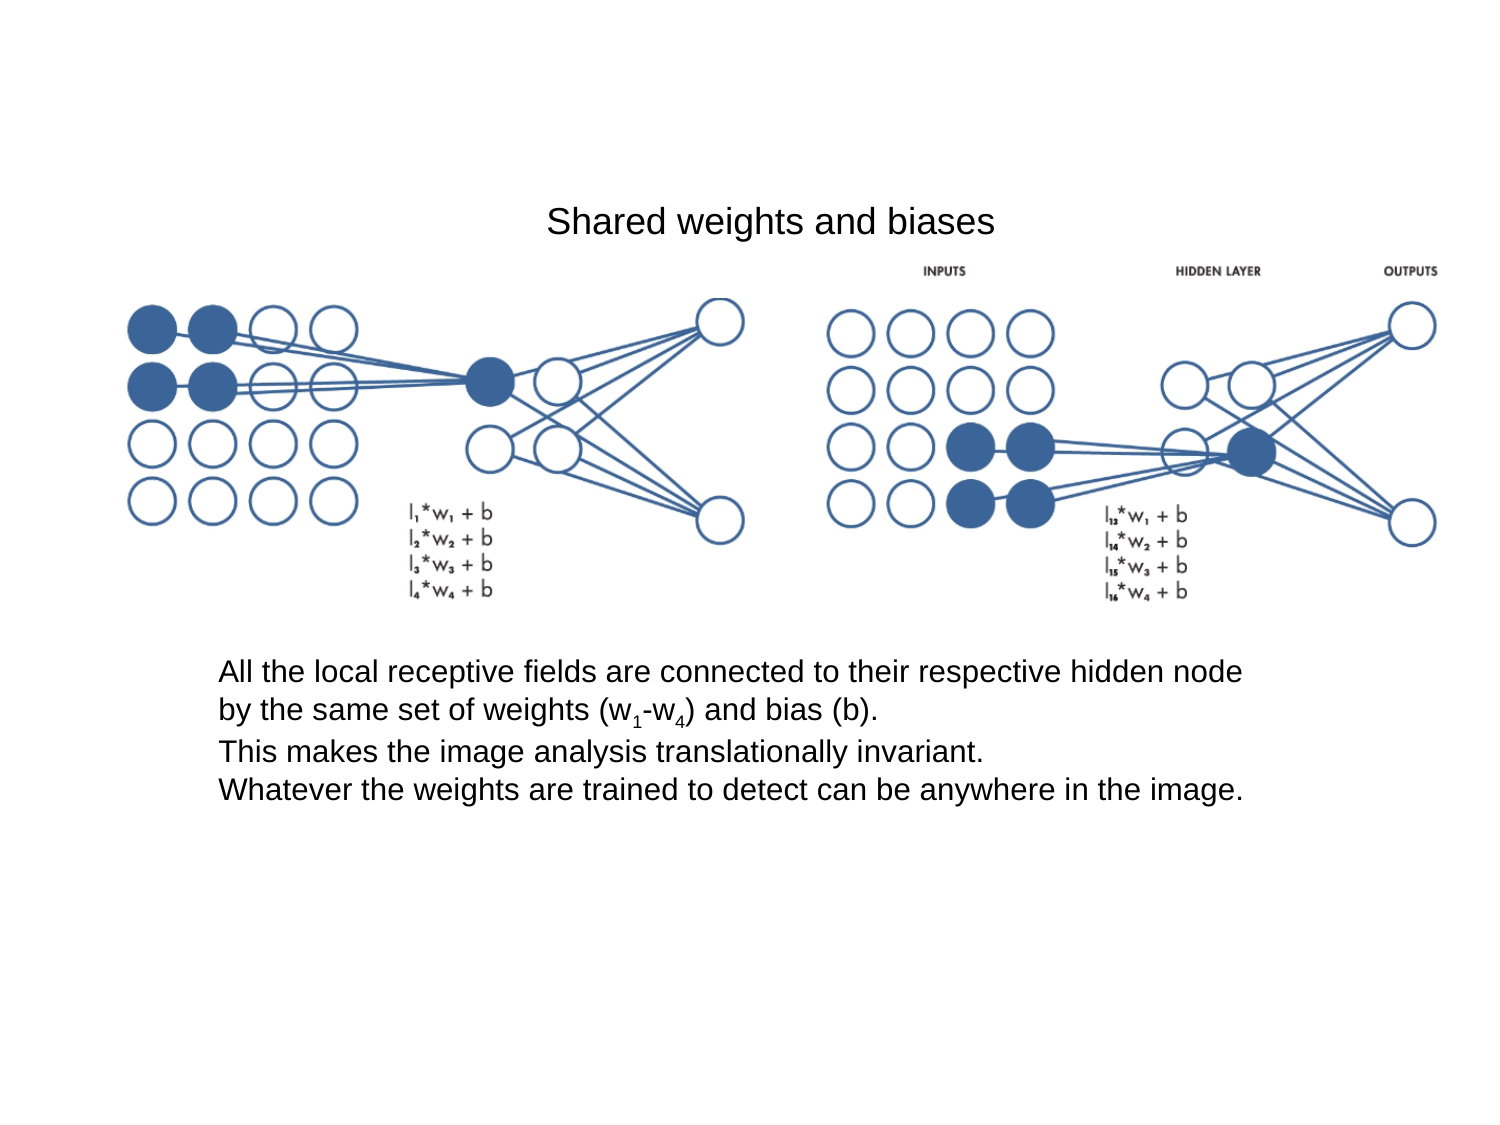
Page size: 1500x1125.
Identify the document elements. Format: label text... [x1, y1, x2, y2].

picture [812, 260, 1446, 609]
text_box Shared weights and biases [531, 189, 1011, 250]
text_box All the local receptive fields are connected to their respective hidden node by the same set of weights (w1-w4) and bias (b). This makes the image analysis translationally invariant. Whatever the weights are trained to detect can be anywhere in the image. [203, 644, 1270, 814]
picture [118, 298, 749, 602]
